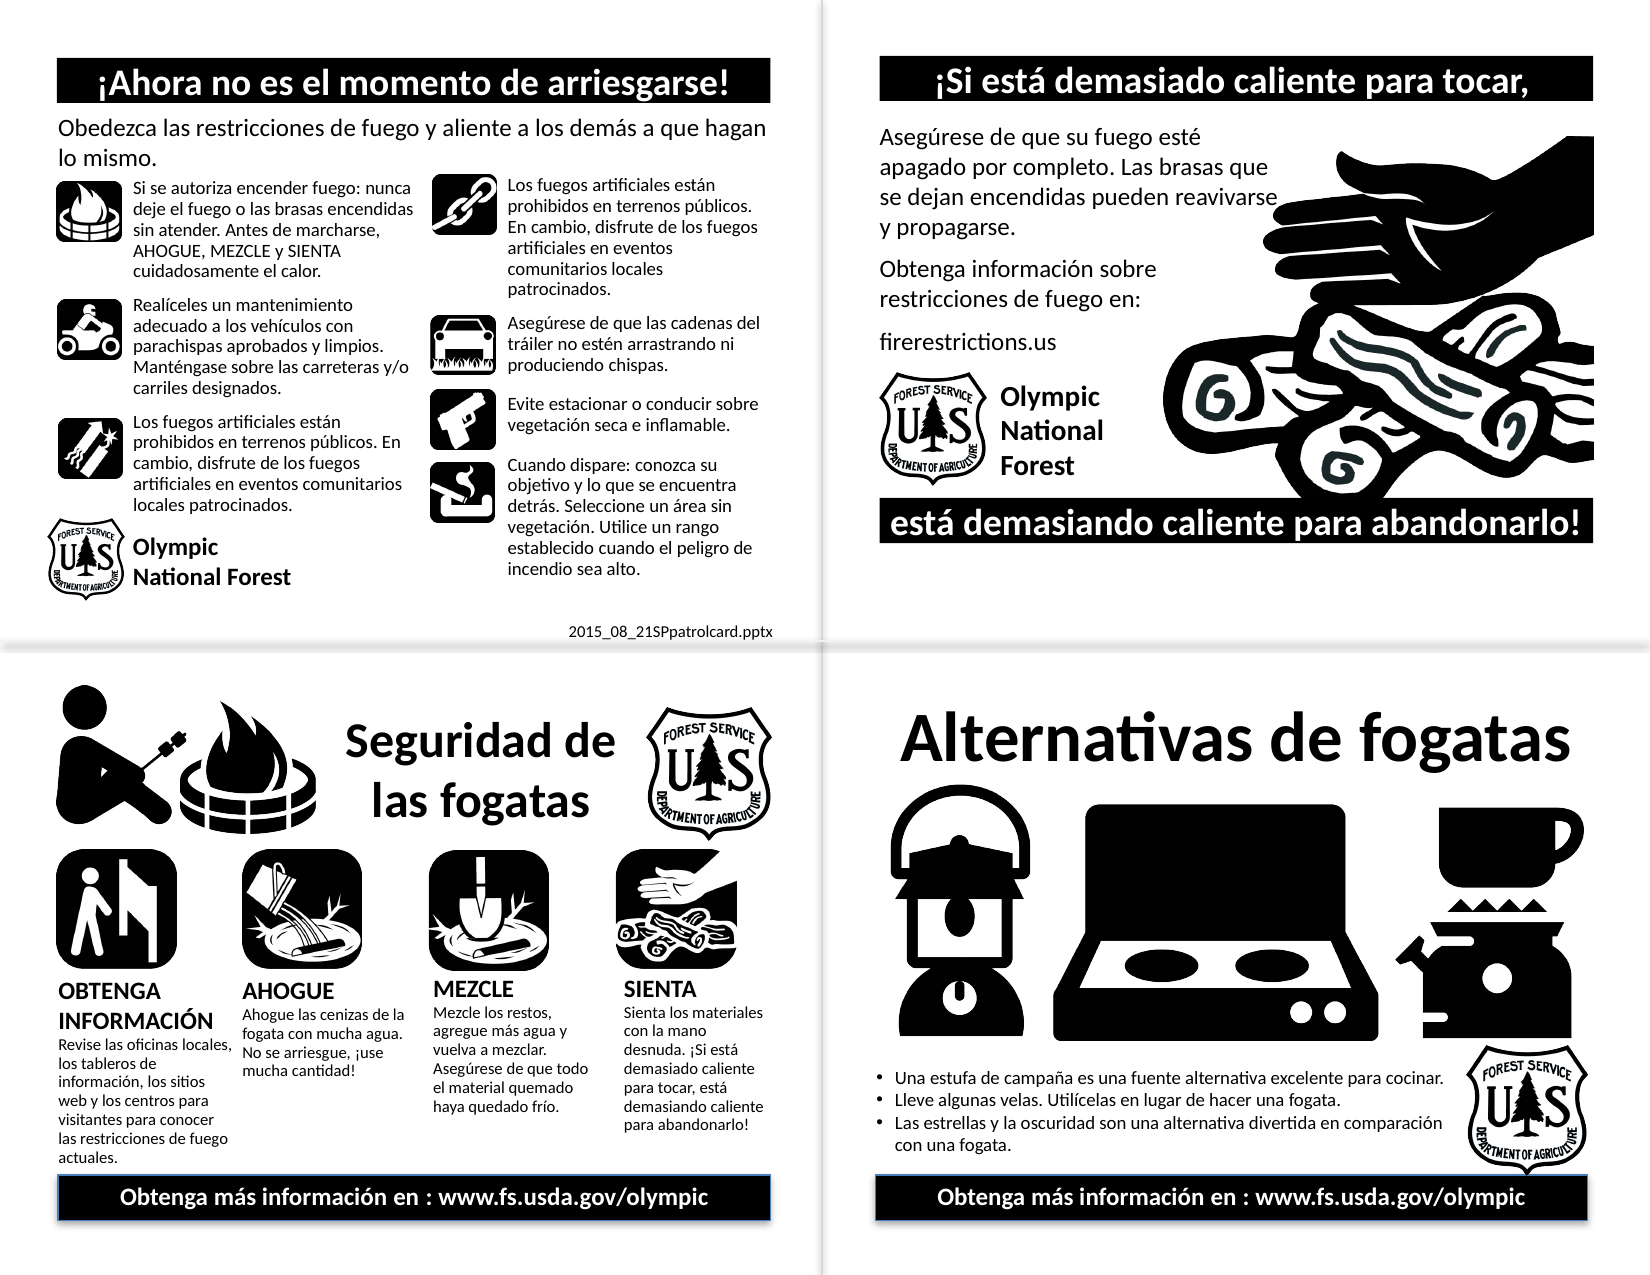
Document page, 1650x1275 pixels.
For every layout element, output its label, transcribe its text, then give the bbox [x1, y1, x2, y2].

picture [56, 181, 122, 242]
text_box Obedezca las restricciones de fuego y aliente a los demás a que hagan lo mismo. [58, 111, 772, 172]
picture [432, 174, 497, 235]
picture [56, 685, 316, 834]
picture [875, 780, 1594, 1041]
text_box OBTENGA INFORMACIÓN Revise las oficinas locales, los tableros de información, los sitios web y los centros para visitantes para conocer las restricciones de fuego actuales. [58, 975, 233, 1167]
text_box Obtenga más información en : www.fs.usda.gov/olympic [875, 1172, 1588, 1218]
picture [56, 299, 122, 361]
picture [430, 389, 496, 450]
picture [1163, 136, 1594, 513]
text_box Obtenga más información en : www.fs.usda.gov/olympic [58, 1172, 771, 1218]
picture [613, 848, 739, 970]
picture [429, 462, 495, 523]
text_box Olympic National Forest [1000, 376, 1151, 482]
picture [56, 848, 177, 970]
text_box Si se autoriza encender fuego: nunca deje el fuego o las brasas encendidas sin atender. Antes de marcharse, AHOGUE, MEZCLE y SIENTA cuidadosamente el calor. Realíceles un mantenimiento adecuado a los vehículos con parachispas aprobados y limpios. Manténgase sobre las carreteras y/o carriles designados. Los fuegos artificiales están prohibidos en terrenos públicos. En cambio, disfrute de los fuegos artificiales en eventos comunitarios locales patrocinados. [133, 177, 425, 516]
text_box SIENTA Sienta los materiales con la mano desnuda. ¡Si está demasiado caliente para tocar, está demasiando caliente para abandonarlo! [624, 972, 772, 1135]
text_box 2015_08_21SPpatrolcard.pptx [568, 620, 789, 640]
picture [646, 706, 773, 841]
text_box Olympic National Forest [132, 530, 364, 591]
text_box Los fuegos artificiales están prohibidos en terrenos públicos. En cambio, disfrute de los fuegos artificiales en eventos comunitarios locales patrocinados. Asegúrese de que las cadenas del tráiler no estén arrastrando ni produciendo chispas. Evite estacionar o conducir sobre vegetación seca e inflamable. Cuando dispare: conozca su objetivo y lo que se encuentra detrás. Seleccione un área sin vegetación. Utilice un rango establecido cuando el peligro de incendio sea alto. [507, 174, 771, 580]
picture [1466, 1045, 1589, 1176]
text_box Asegúrese de que su fuego esté apagado por completo. Las brasas que se dejan encendidas pueden reavivarse y propagarse. Obtenga información sobre restricciones de fuego en: firerestrictions.us [879, 120, 1284, 356]
picture [241, 848, 363, 970]
picture [424, 850, 550, 971]
picture [430, 314, 496, 376]
picture [47, 518, 125, 601]
text_box ¡Si está demasiado caliente para tocar, [879, 55, 1594, 101]
text_box MEZCLE Mezcle los restos, agregue más agua y vuelva a mezclar. Asegúrese de que todo el material quemado haya quedado frío. [433, 972, 601, 1116]
picture [879, 371, 987, 487]
text_box Seguridad de las fogatas [320, 707, 644, 828]
text_box [57, 1174, 771, 1221]
text_box AHOGUE Ahogue las cenizas de la fogata con mucha agua. No se arriesgue, ¡use mucha cantidad! [242, 975, 410, 1081]
text_box está demasiando caliente para abandonarlo! [879, 497, 1594, 544]
picture [57, 418, 123, 480]
text_box Alternativas de fogatas [879, 690, 1594, 776]
text_box Una estufa de campaña es una fuente alternativa excelente para cocinar. Lleve algunas velas. Utilícelas en lugar de hacer una fogata. Las estrellas y la oscuridad son una alternativa divertida en comparación con una fogata. [876, 1065, 1461, 1156]
text_box ¡Ahora no es el momento de arriesgarse! [56, 57, 771, 103]
